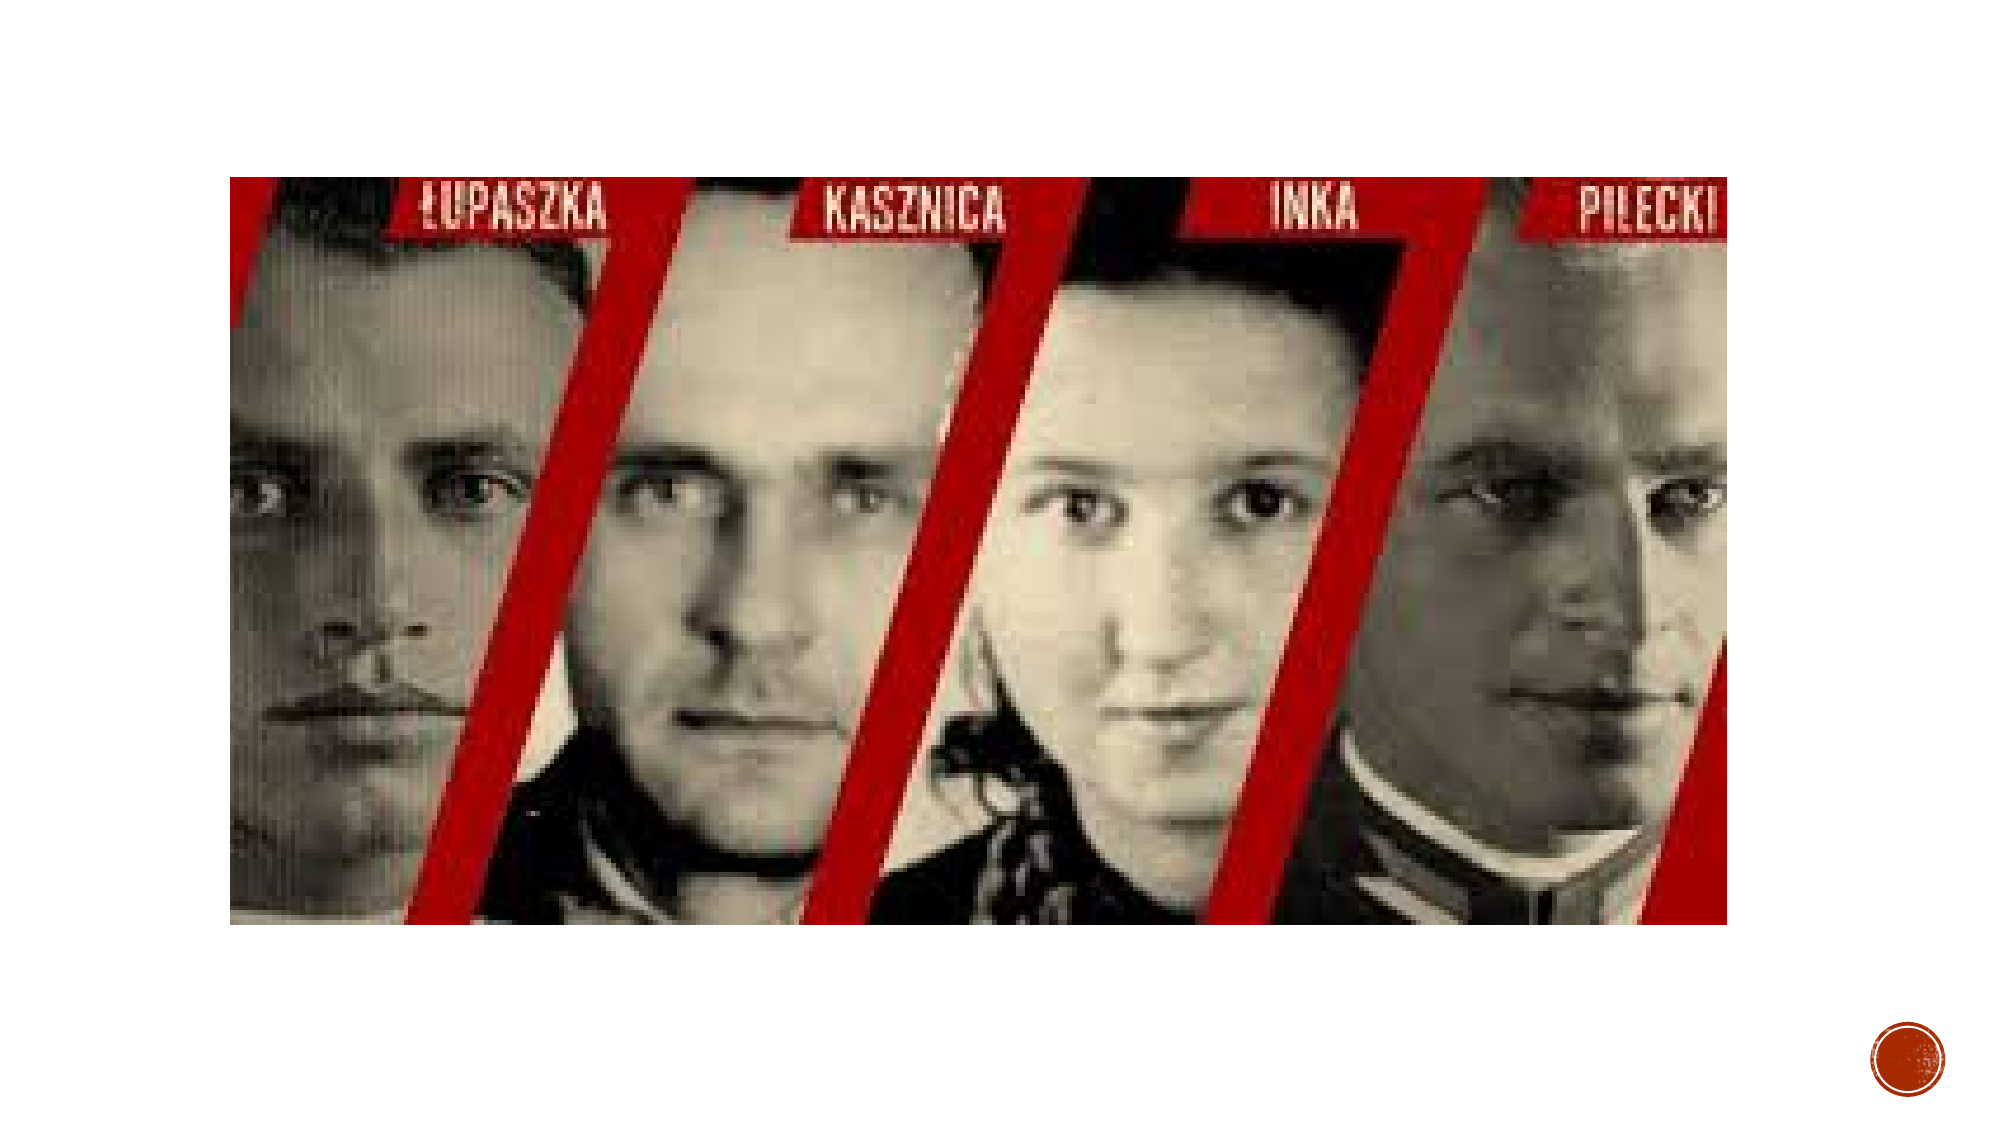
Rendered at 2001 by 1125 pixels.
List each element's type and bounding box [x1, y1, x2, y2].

picture [230, 177, 1726, 924]
